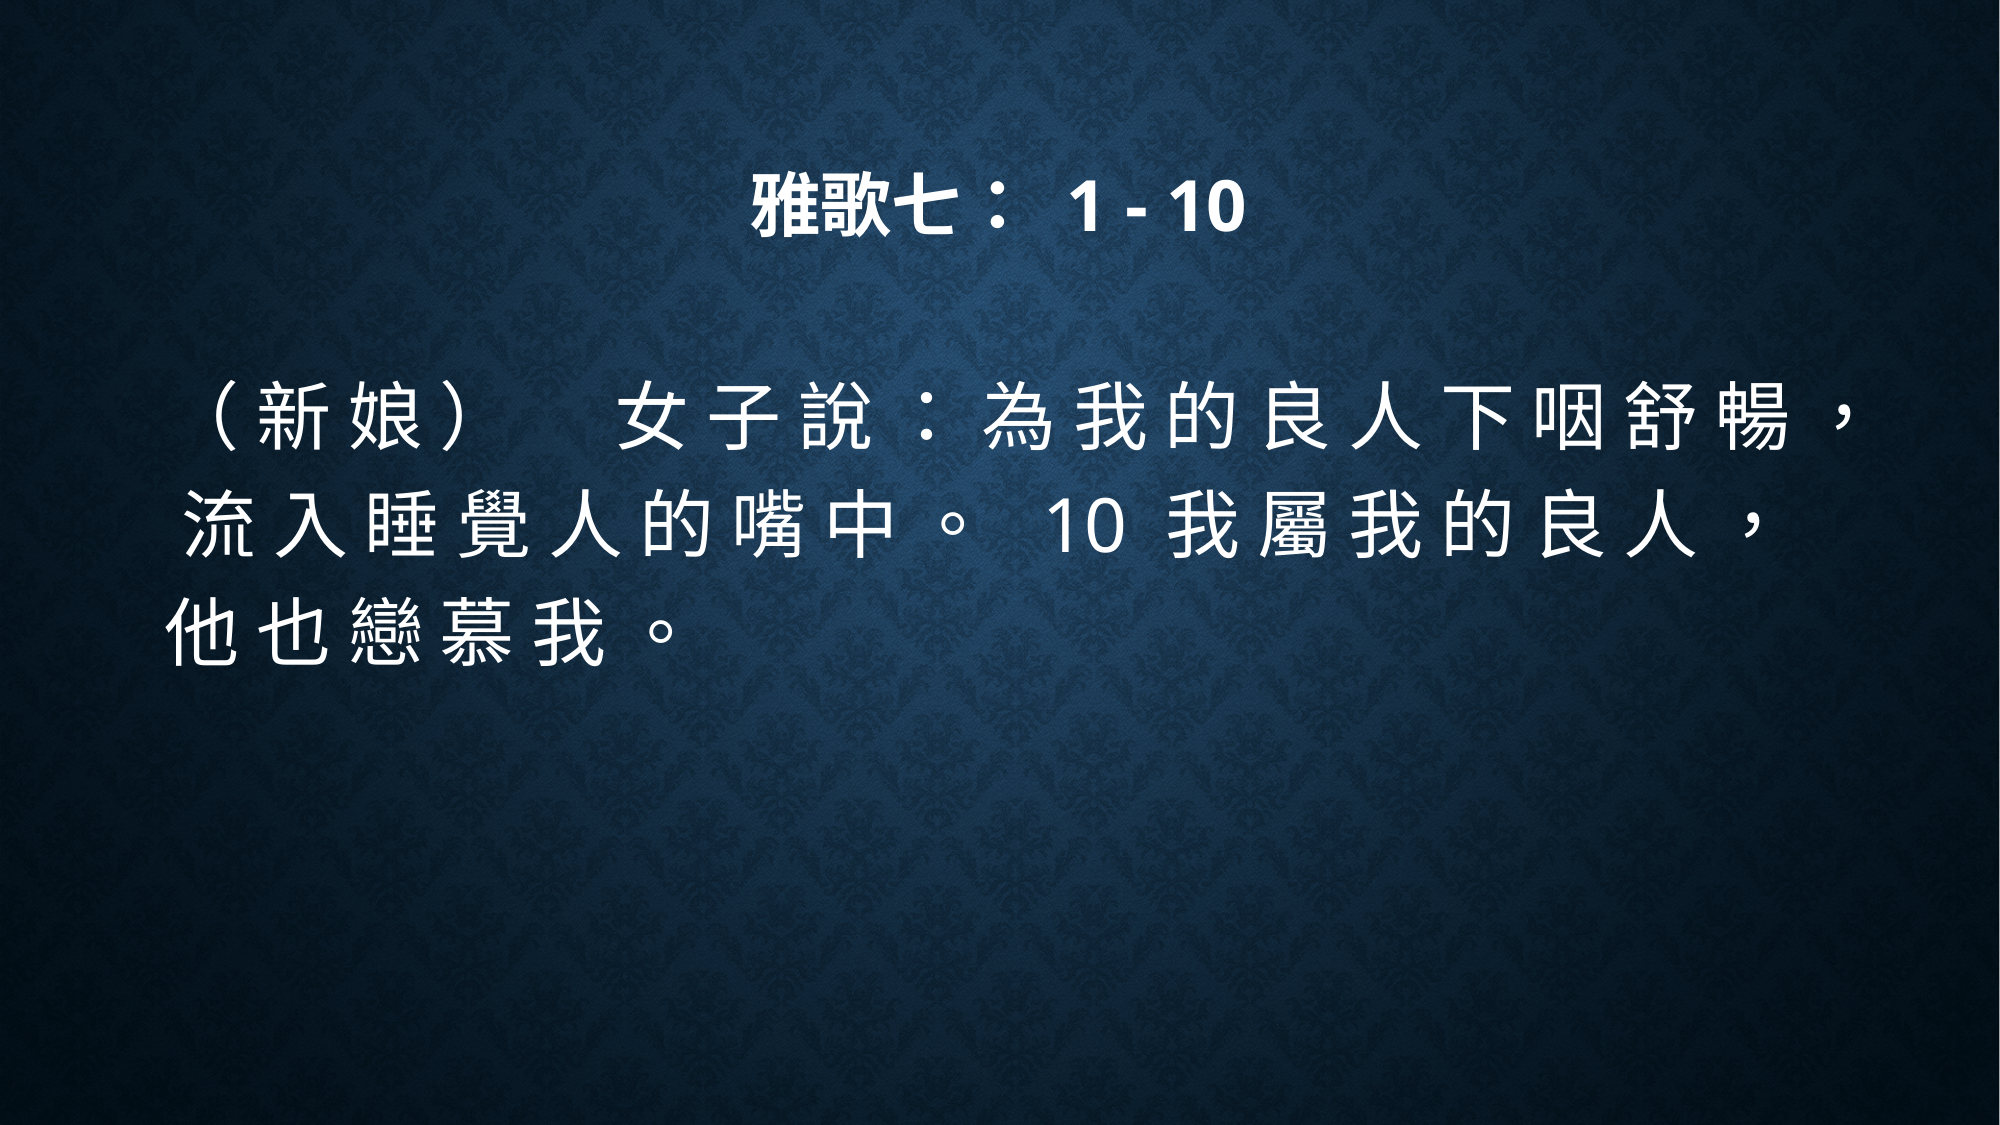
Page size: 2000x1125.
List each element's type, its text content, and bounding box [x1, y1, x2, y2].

list （ 新 娘 ） 女 子 說 ： 為 我 的 良 人 下 咽 舒 暢 ， 流 入 睡 覺 人 的 嘴 中 。 10 我 屬 我 的 良 人 ， 他 也 戀 慕 我 。 [149, 343, 1848, 950]
title 雅歌七： 1 - 10 [149, 99, 1848, 318]
